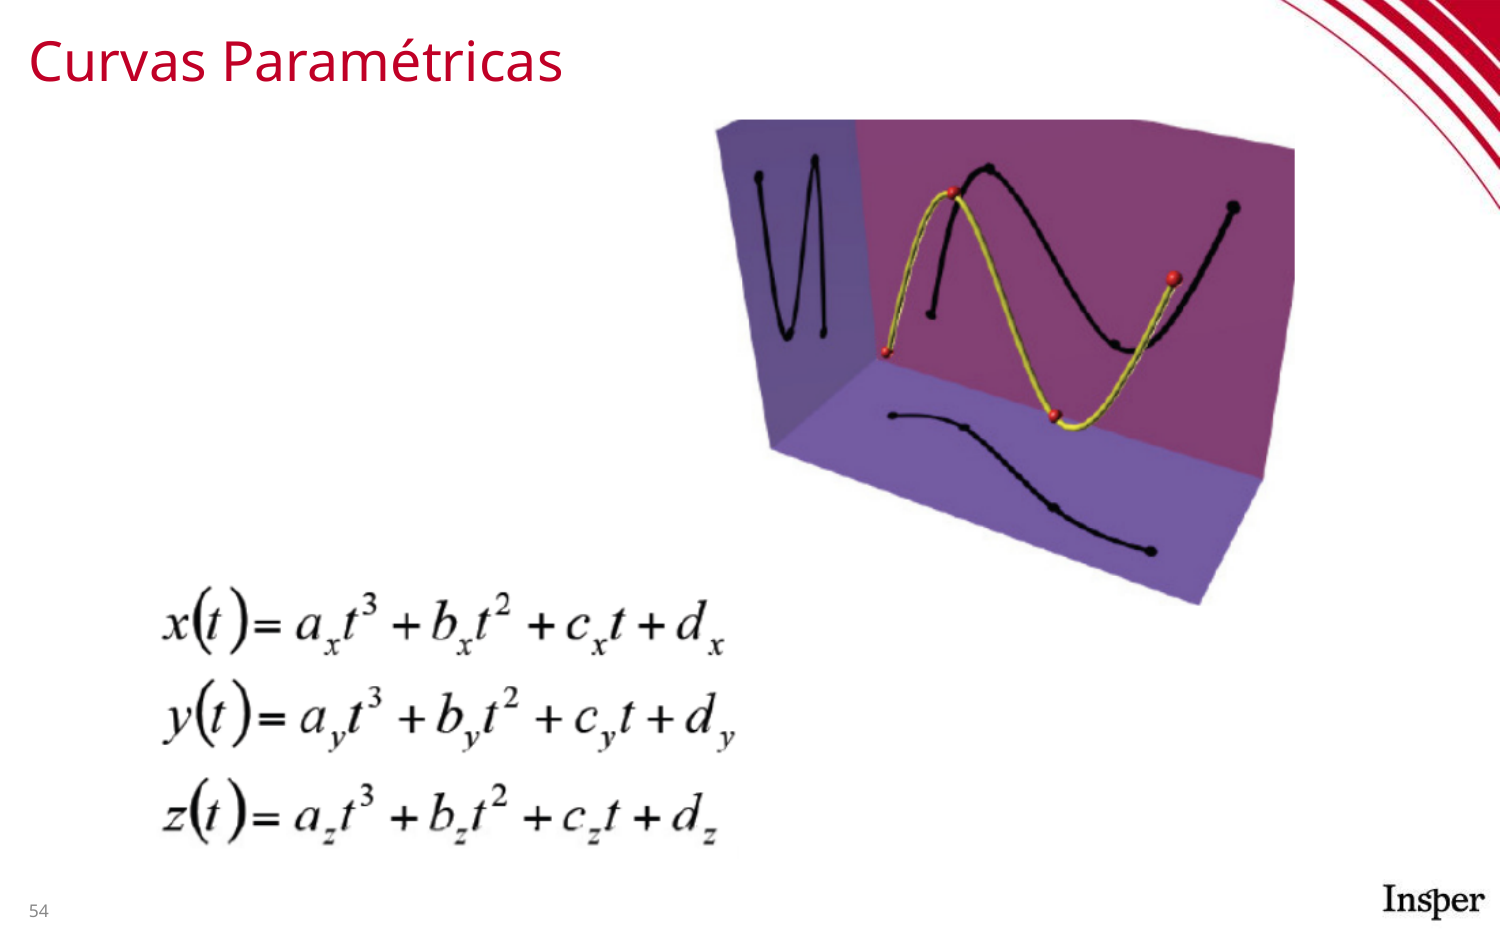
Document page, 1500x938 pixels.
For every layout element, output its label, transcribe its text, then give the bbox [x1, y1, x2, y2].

picture [100, 0, 1500, 938]
slide_number 54 [0, 887, 78, 938]
title Curvas Paramétricas [13, 18, 1397, 104]
